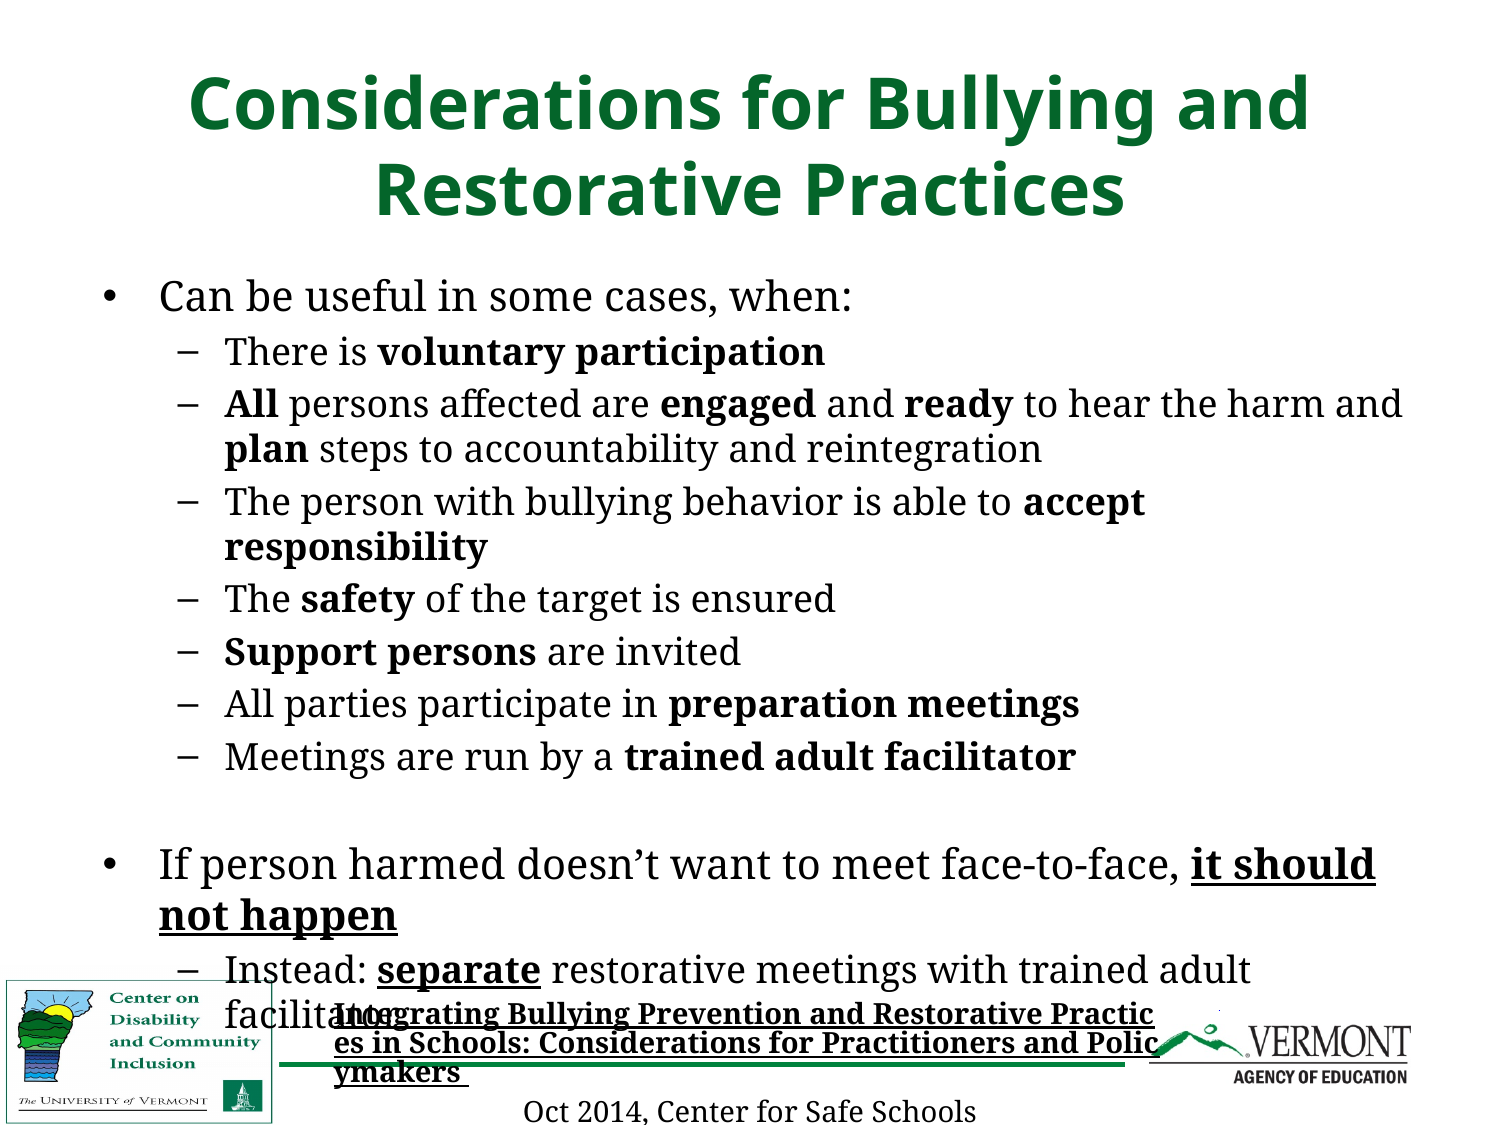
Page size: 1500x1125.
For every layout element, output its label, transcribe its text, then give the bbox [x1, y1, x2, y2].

text_box _ [349, 993, 1500, 1026]
title Considerations for Bullying and Restorative Practices [75, 50, 1425, 238]
picture [0, 965, 280, 1125]
list Can be useful in some cases, when: There is voluntary participation All persons affected are engaged and ready to hear the harm and plan steps to accountability and reintegration The person with bullying behavior is able to accept responsibility The safety of the target is ensured Support persons are invited All parties participate in preparation meetings Meetings are run by a trained adult facilitator If person harmed doesn’t want to meet face-to-face, it should not happen Instead: separate restorative meetings with trained adult facilitator [87, 262, 1425, 975]
picture [1149, 1026, 1411, 1101]
text_box Integrating Bullying Prevention and Restorative Practices in Schools: Considerations for Practitioners and Policymakers Oct 2014, Center for Safe Schools [318, 987, 1182, 1077]
